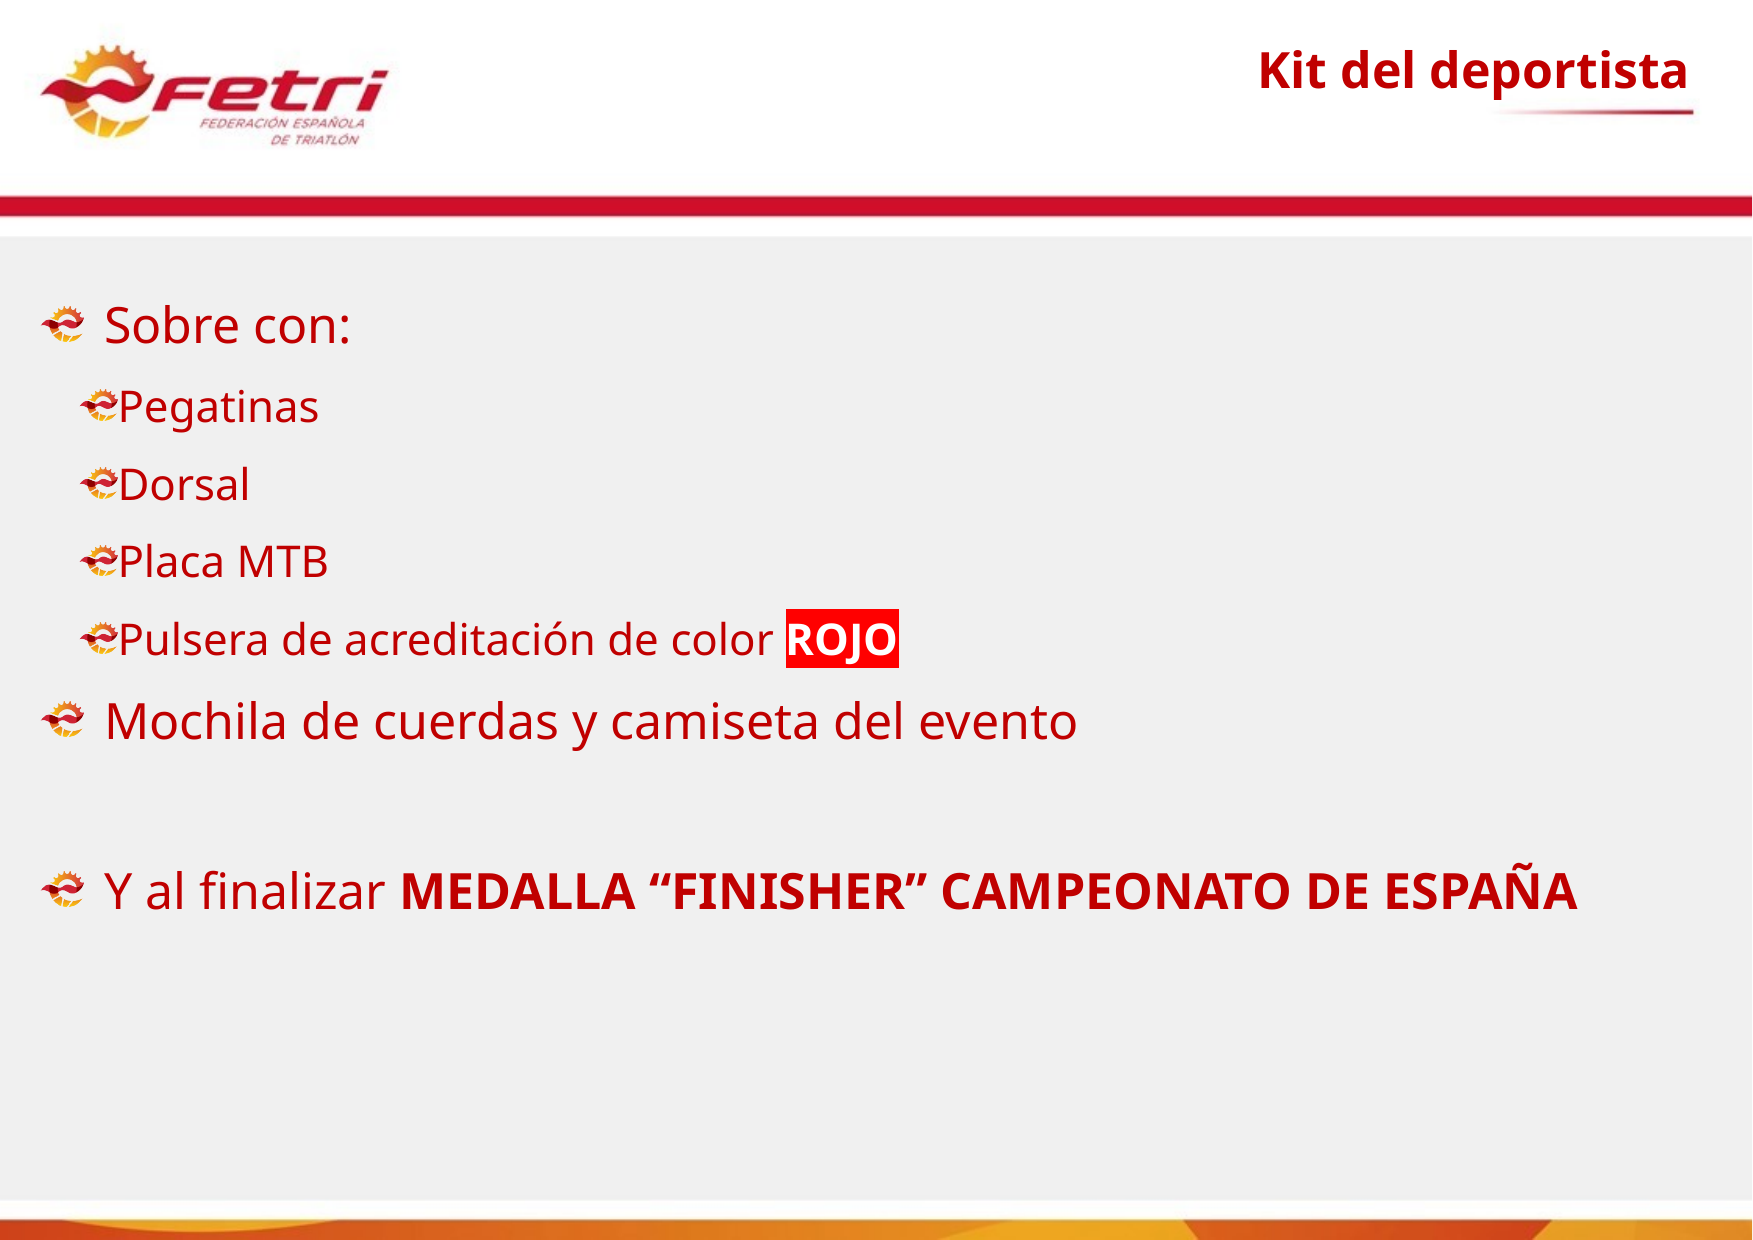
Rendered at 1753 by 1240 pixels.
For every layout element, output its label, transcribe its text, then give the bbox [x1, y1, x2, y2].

text_box Sobre con: Pegatinas Dorsal Placa MTB Pulsera de acreditación de color ROJO Mochila de cuerdas y camiseta del evento Y al finalizar MEDALLA “FINISHER” CAMPEONATO DE ESPAÑA [22, 392, 1729, 821]
picture [0, 0, 1753, 1240]
text_box Kit del deportista [932, 30, 1706, 99]
